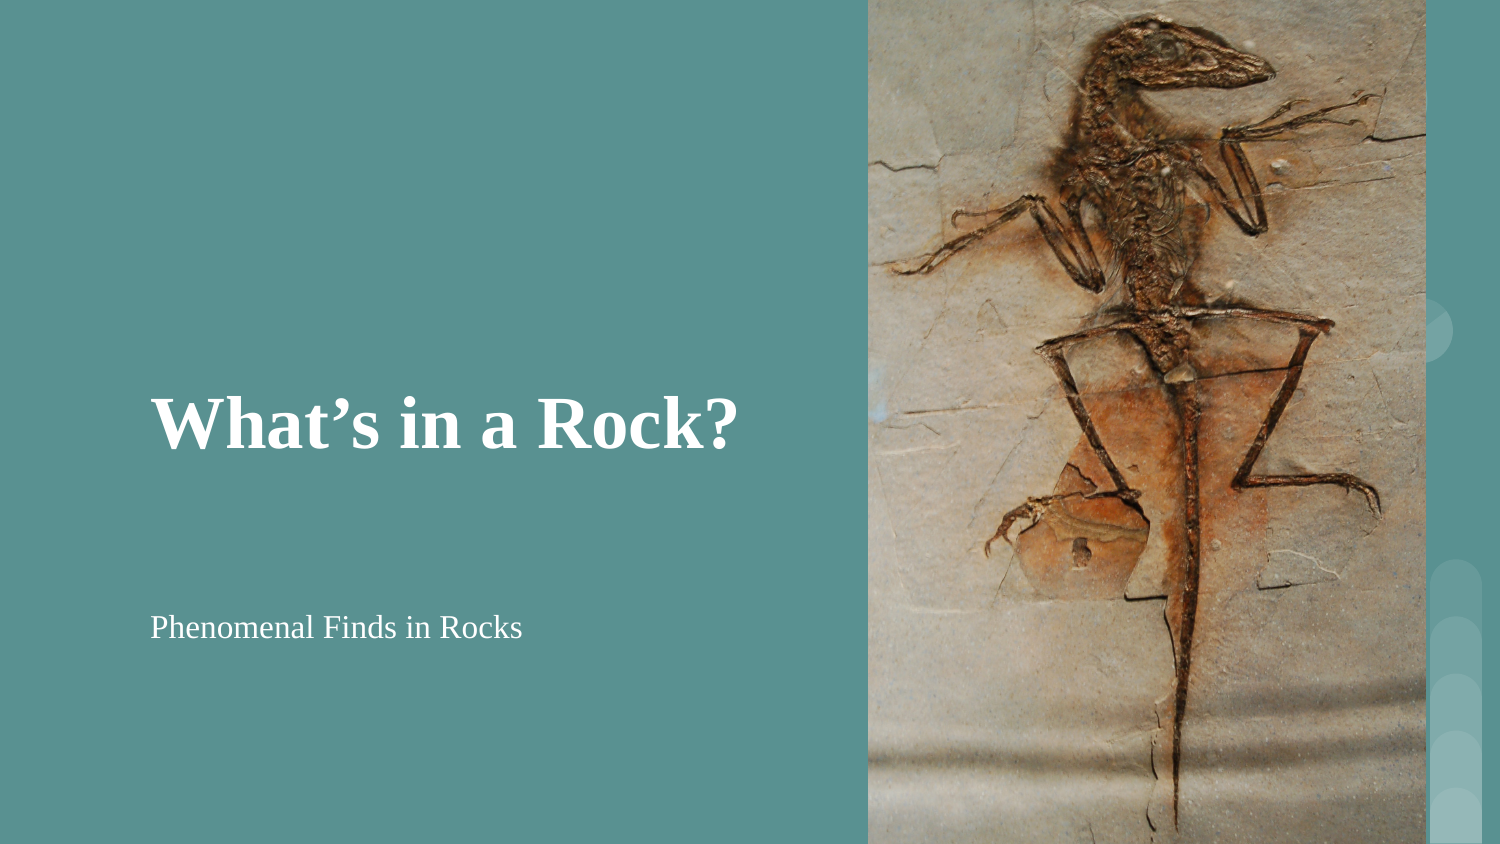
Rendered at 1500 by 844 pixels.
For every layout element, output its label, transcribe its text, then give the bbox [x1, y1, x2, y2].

subtitle Phenomenal Finds in Rocks [135, 589, 834, 704]
title What’s in a Rock? [135, 264, 834, 572]
picture [868, 0, 1426, 844]
